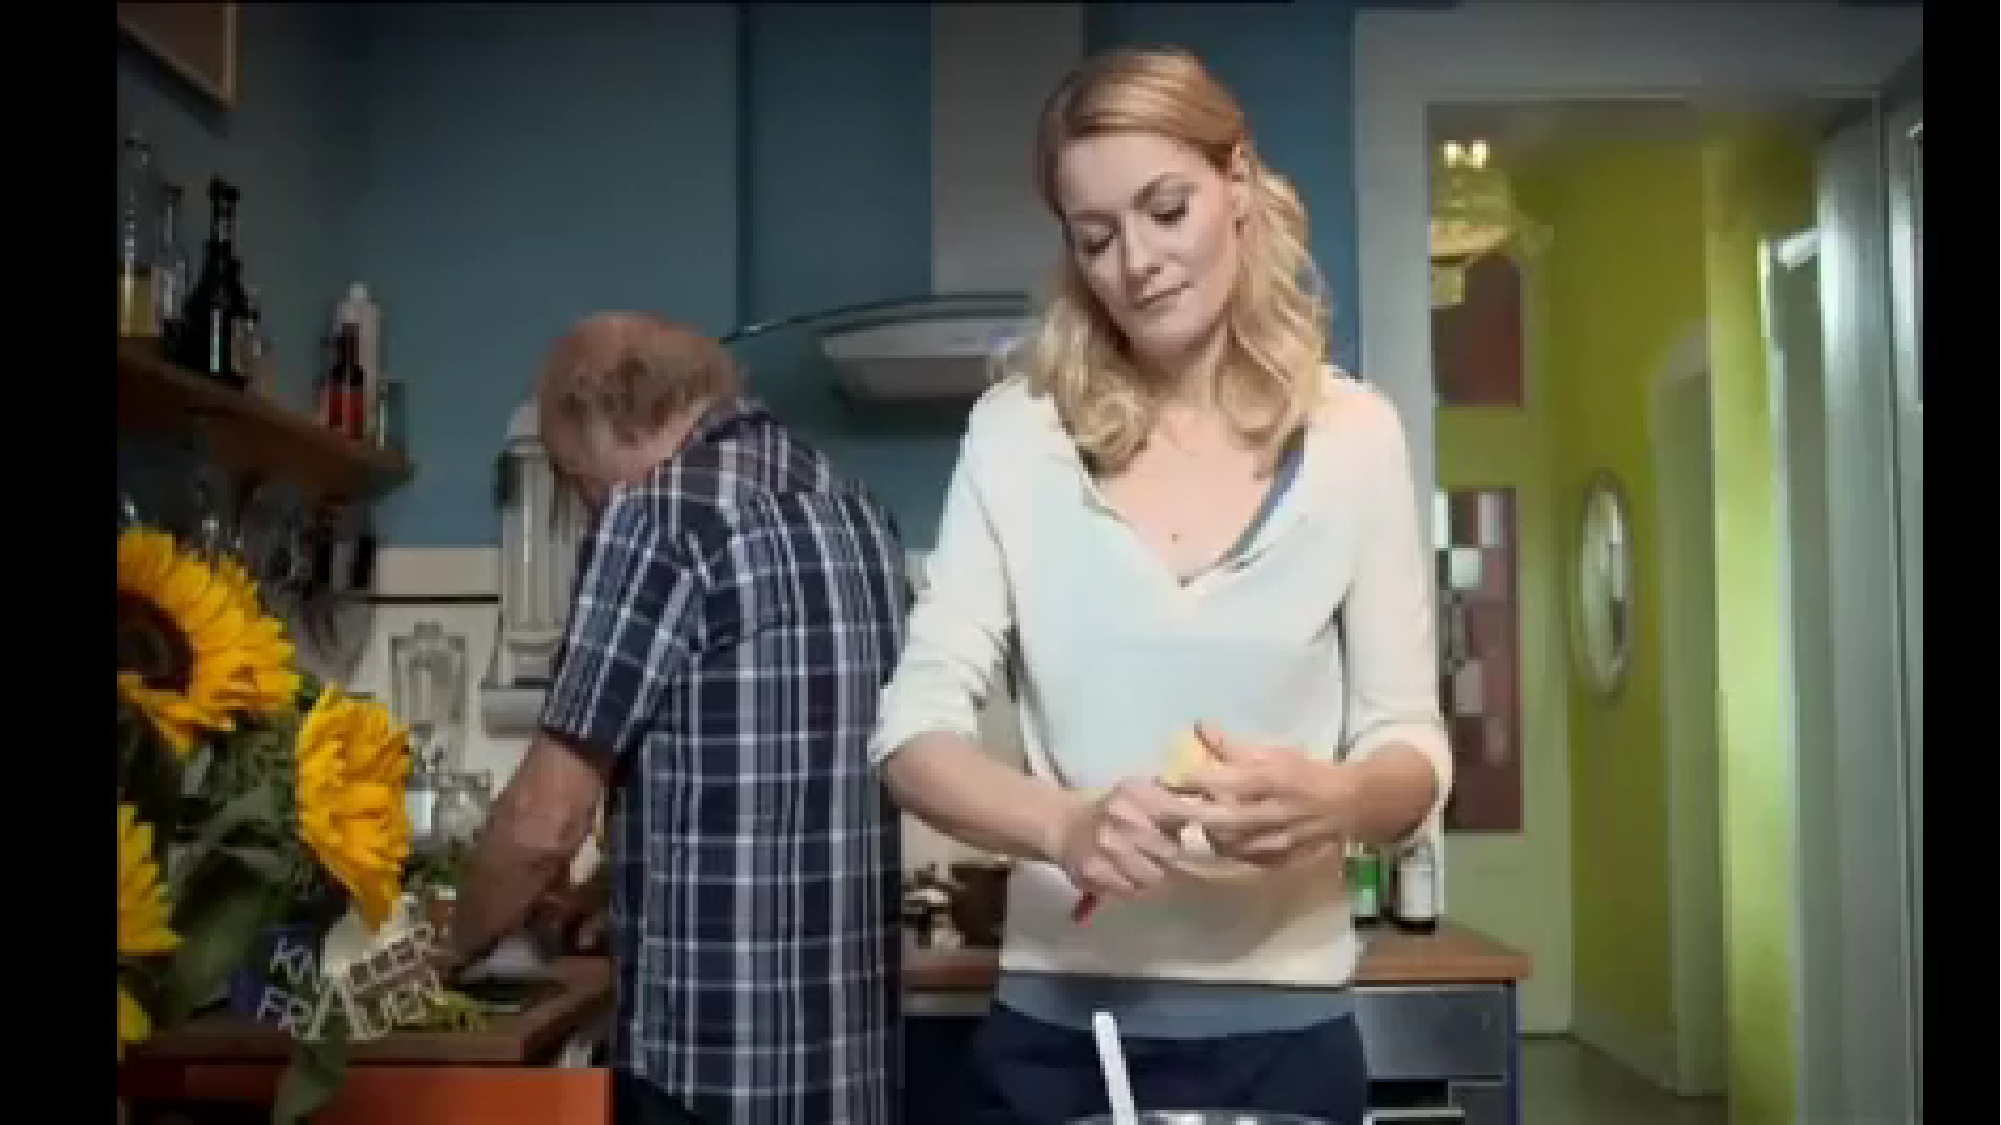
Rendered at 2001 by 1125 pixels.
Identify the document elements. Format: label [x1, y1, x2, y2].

text_box [108, 0, 1941, 1125]
